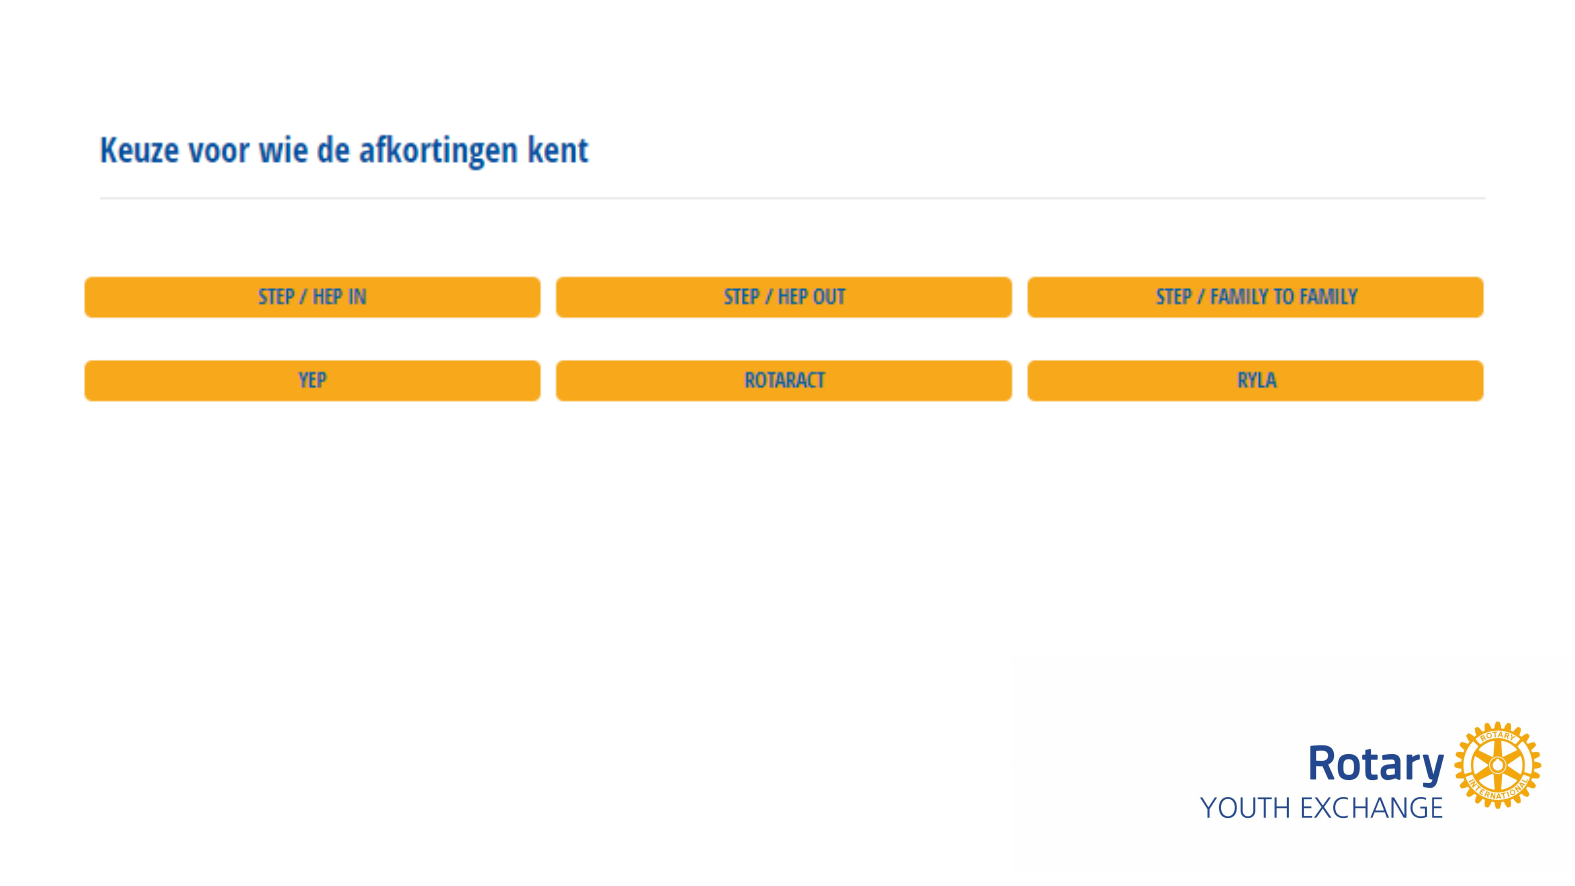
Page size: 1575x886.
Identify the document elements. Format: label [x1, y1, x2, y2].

picture [56, 122, 1519, 459]
picture [1011, 656, 1575, 874]
